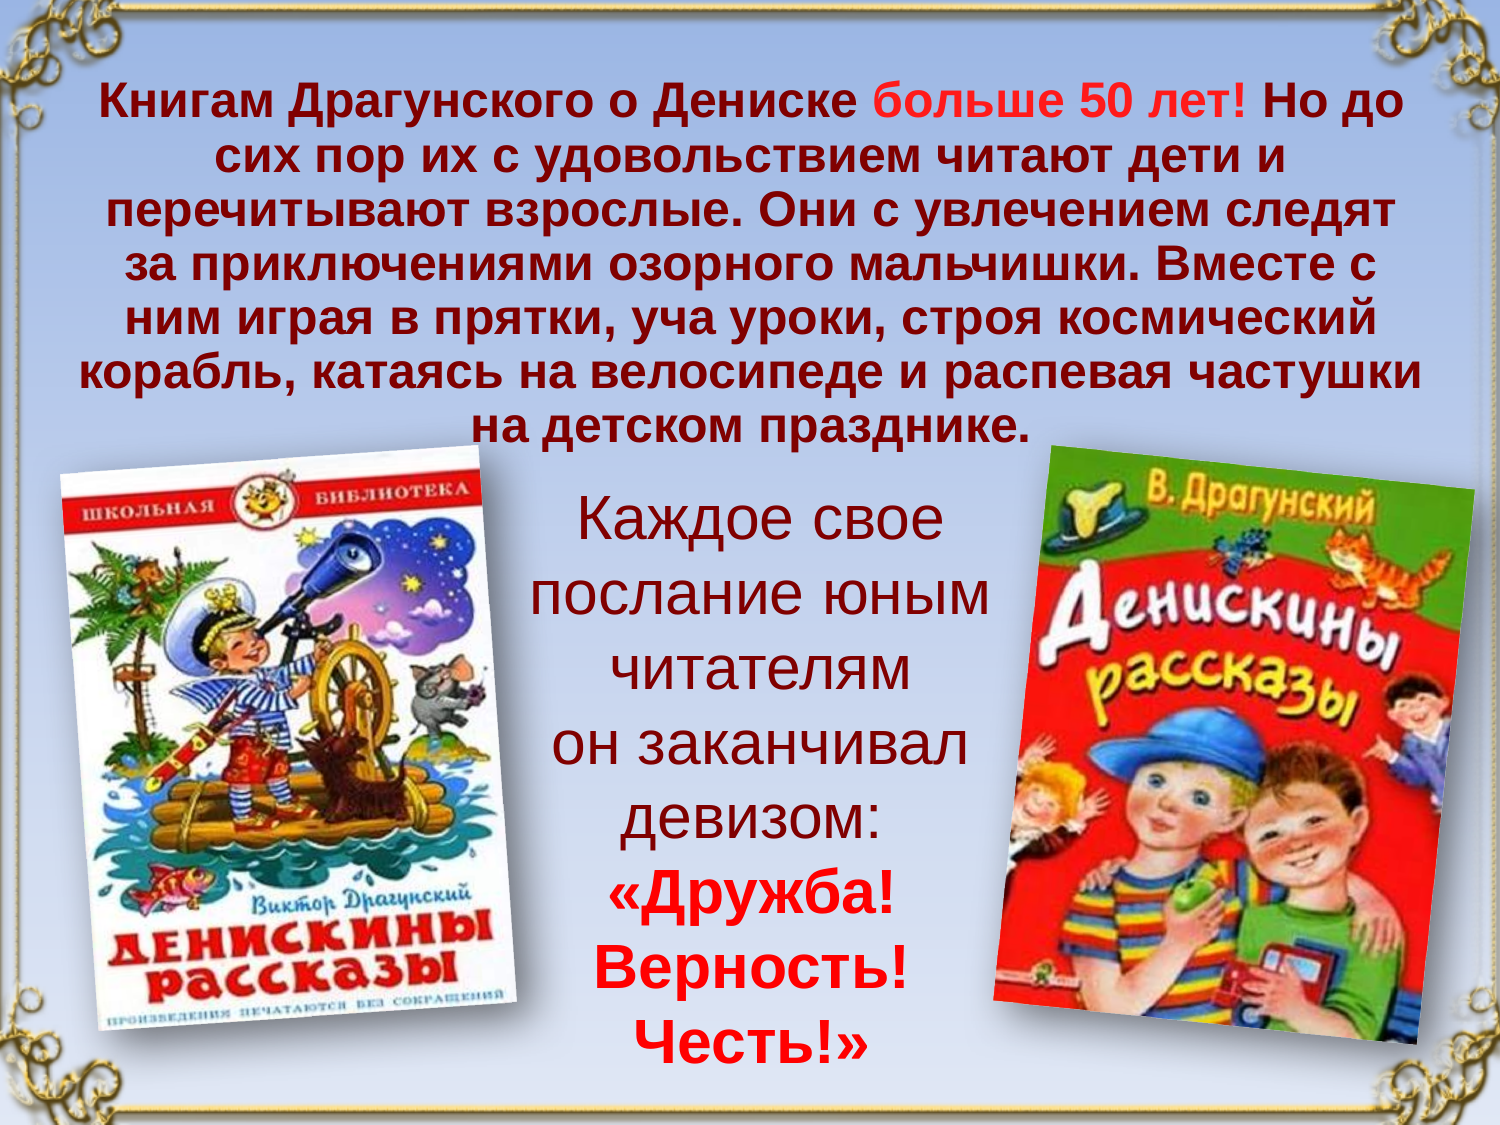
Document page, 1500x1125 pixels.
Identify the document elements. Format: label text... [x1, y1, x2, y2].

text_box Книгам Драгунского о Дениске больше 50 лет! Но до сих пор их с удовольствием читают дети и перечитывают взрослые. Они с увлечением следят за приключениями озорного мальчишки. Вместе с ним играя в прятки, уча уроки, строя космический корабль, катаясь на велосипеде и распевая частушки на детском празднике. [59, 66, 1444, 461]
picture [0, 0, 1500, 1125]
text_box Каждое свое послание юным читателям он заканчивал девизом: «Дружба! Верность! Честь!» [490, 469, 1032, 1084]
